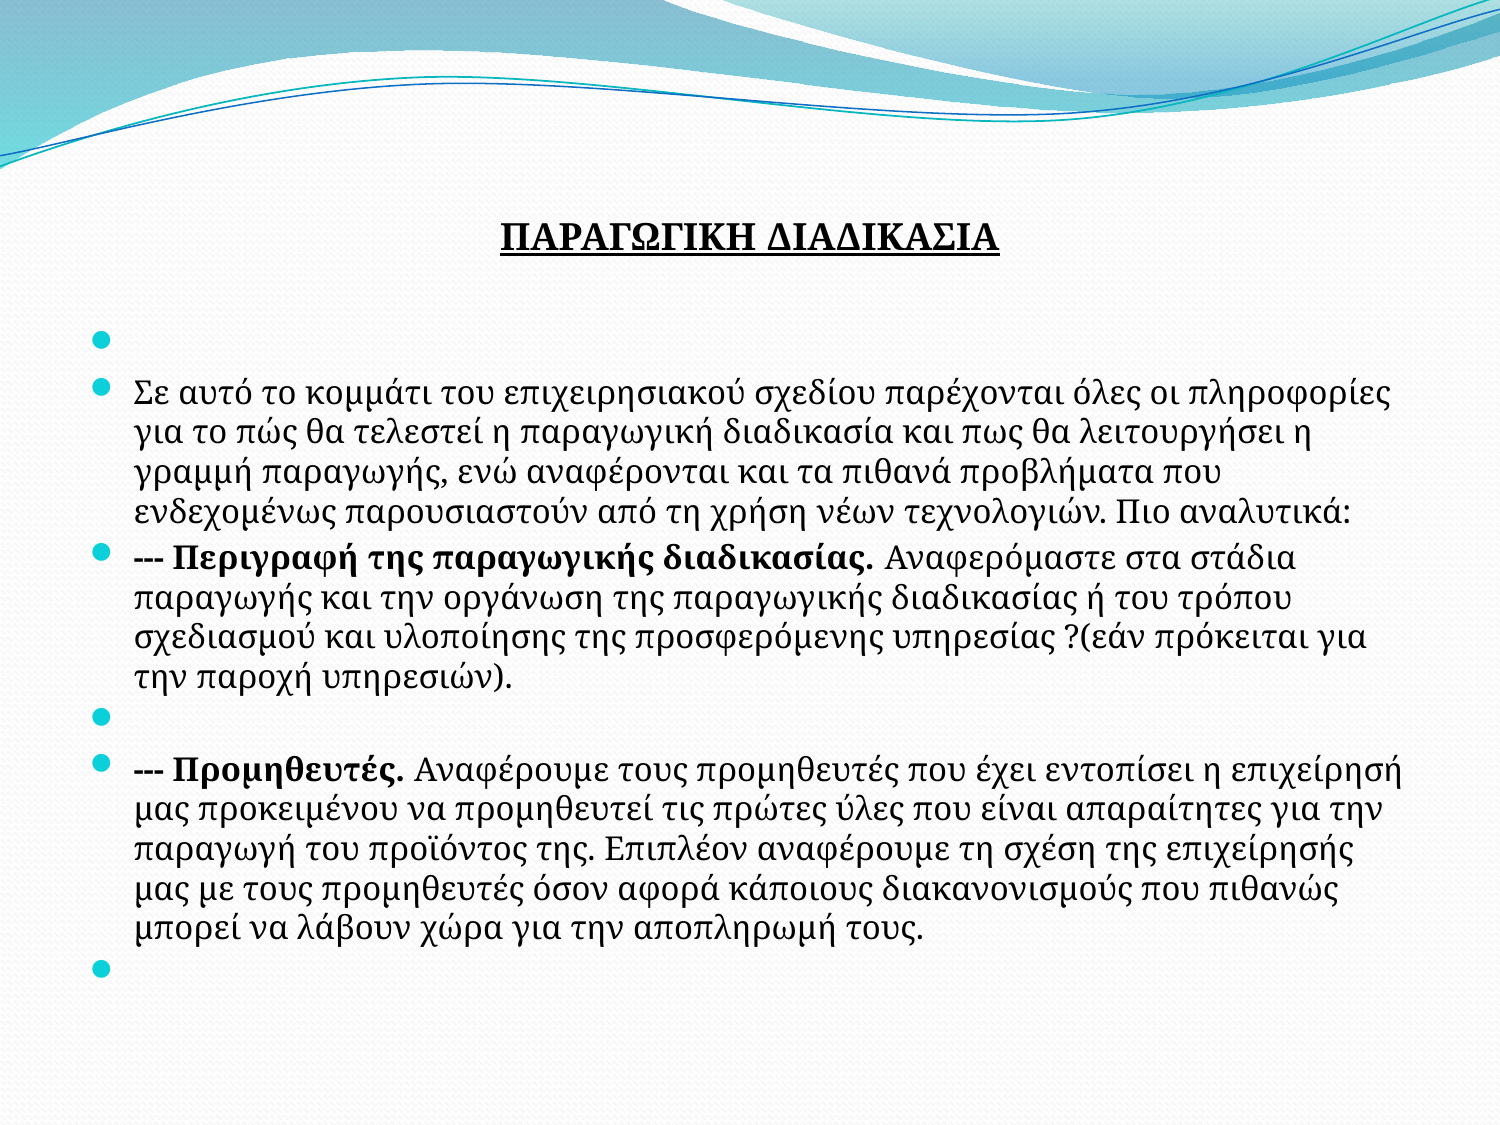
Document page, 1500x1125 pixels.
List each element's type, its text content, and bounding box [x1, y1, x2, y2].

list Σε αυτό το κομμάτι του επιχειρησιακού σχεδίου παρέχονται όλες οι πληροφορίες για το πώς θα τελεστεί η παραγωγική διαδικασία και πως θα λειτουργήσει η γραμμή παραγωγής, ενώ αναφέρονται και τα πιθανά προβλήματα που ενδεχομένως παρουσιαστούν από τη χρήση νέων τεχνολογιών. Πιο αναλυτικά: --- Περιγραφή της παραγωγικής διαδικασίας. Αναφερόμαστε στα στάδια παραγωγής και την οργάνωση της παραγωγικής διαδικασίας ή του τρόπου σχεδιασμού και υλοποίησης της προσφερόμενης υπηρεσίας ?(εάν πρόκειται για την παροχή υπηρεσιών). --- Προμηθευτές. Αναφέρουμε τους προμηθευτές που έχει εντοπίσει η επιχείρησή μας προκειμένου να προμηθευτεί τις πρώτες ύλες που είναι απαραίτητες για την παραγωγή του προϊόντος της. Επιπλέον αναφέρουμε τη σχέση της επιχείρησής μας με τους προμηθευτές όσον αφορά κάποιους διακανονισμούς που πιθανώς μπορεί να λάβουν χώρα για την αποπληρωμή τους. [75, 317, 1425, 1038]
title ΠΑΡΑΓΩΓΙΚΗ ΔΙΑΔΙΚΑΣΙΑ [75, 115, 1425, 303]
